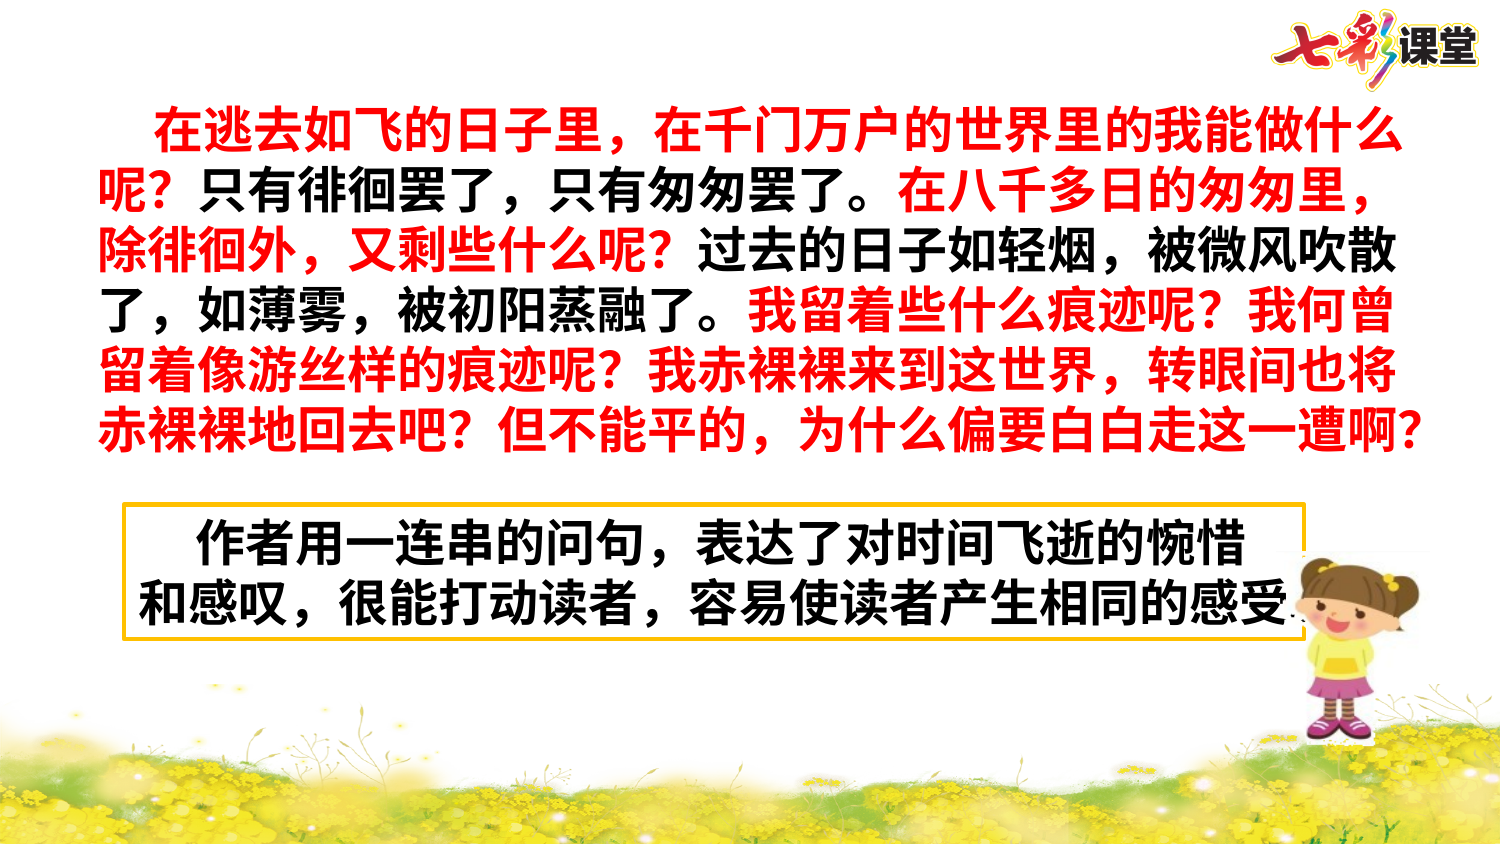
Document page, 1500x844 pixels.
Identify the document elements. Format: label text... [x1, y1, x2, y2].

picture [0, 551, 1500, 844]
picture [1269, 8, 1481, 92]
text_box 在逃去如飞的日子里，在千门万户的世界里的我能做什么呢？只有徘徊罢了，只有匆匆罢了。在八千多日的匆匆里，除徘徊外，又剩些什么呢？过去的日子如轻烟，被微风吹散了，如薄雾，被初阳蒸融了。我留着些什么痕迹呢？我何曾留着像游丝样的痕迹呢？我赤裸裸来到这世界，转眼间也将赤裸裸地回去吧？但不能平的，为什么偏要白白走这一遭啊？ [82, 91, 1430, 466]
text_box 作者用一连串的问句，表达了对时间飞逝的惋惜和感叹，很能打动读者，容易使读者产生相同的感受。 [122, 502, 1306, 641]
